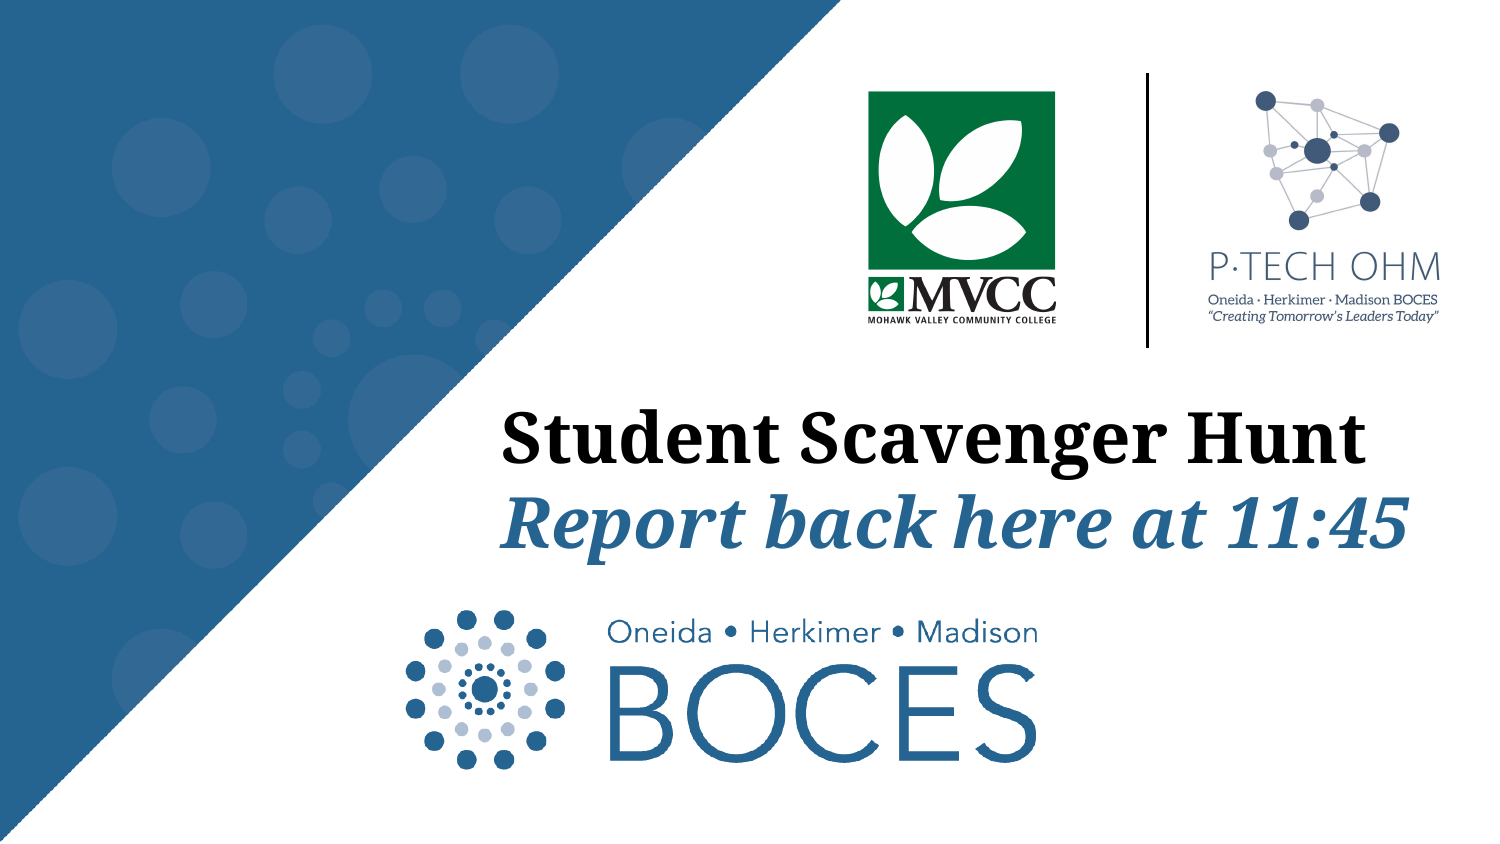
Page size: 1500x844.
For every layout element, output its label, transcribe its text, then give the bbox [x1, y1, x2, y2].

text_box Student Scavenger Hunt Report back here at 11:45 [486, 377, 1486, 736]
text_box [842, 72, 1455, 348]
picture [0, 0, 1500, 844]
